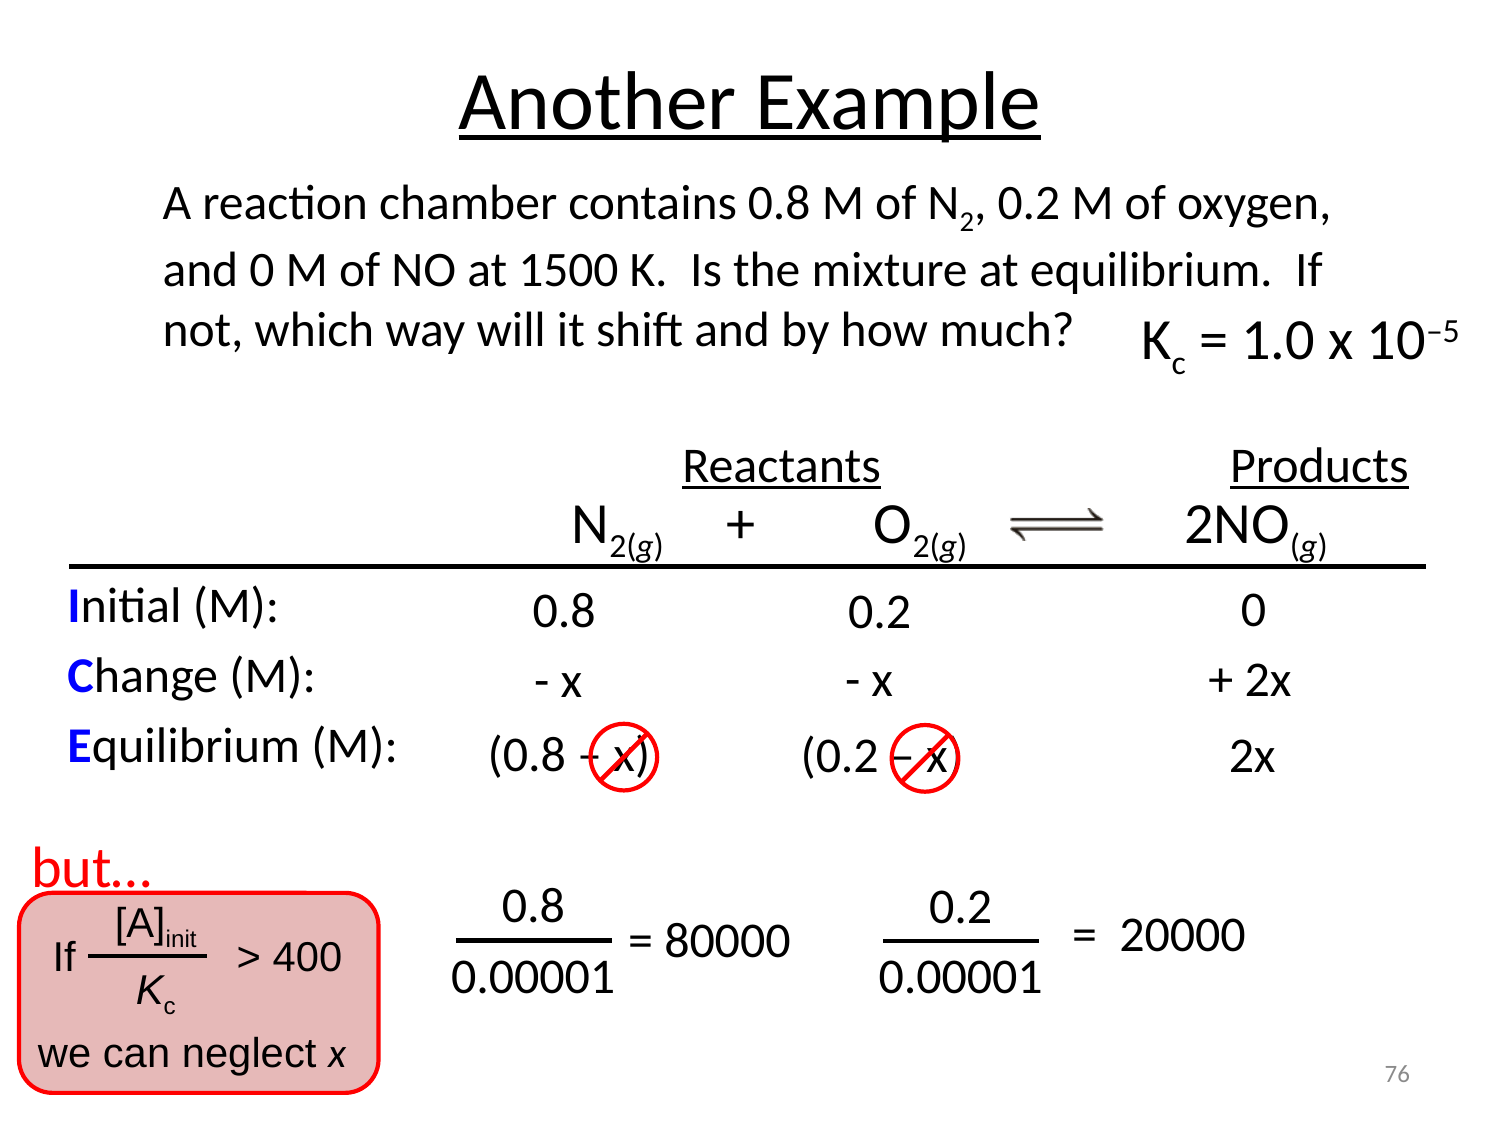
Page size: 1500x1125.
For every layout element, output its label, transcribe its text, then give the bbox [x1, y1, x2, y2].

text_box 0 [1155, 574, 1352, 644]
text_box 0.2 [782, 574, 978, 646]
picture [1008, 508, 1104, 541]
text_box = 20000 [1063, 894, 1261, 969]
text_box A reaction chamber contains 0.8 M of N2, 0.2 M of oxygen, and 0 M of NO at 1500 K. Is the mixture at equilibrium. If not, which way will it shift and by how much? [147, 162, 1353, 369]
text_box Kc = 1.0 x 10–5 [1126, 294, 1475, 389]
slide_number 76 [1074, 1042, 1425, 1103]
text_box (0.2 – x) [733, 715, 1031, 790]
text_box Reactants Products Initial (M): Change (M): Equilibrium (M): [52, 425, 1446, 824]
text_box (0.8 – x) [418, 714, 719, 789]
text_box N2(g) + O2(g) 2NO(g) [517, 477, 1351, 564]
text_box 0.8 [466, 574, 662, 645]
text_box - x [460, 640, 656, 714]
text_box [862, 865, 1059, 1014]
text_box - x [771, 639, 967, 714]
text_box 2x [1085, 715, 1419, 790]
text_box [435, 865, 632, 1013]
text_box = 80000 [636, 900, 806, 976]
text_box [590, 723, 658, 791]
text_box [891, 724, 959, 792]
text_box + 2x [1152, 639, 1348, 714]
text_box Another Example [74, 2, 1425, 190]
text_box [16, 821, 441, 1094]
